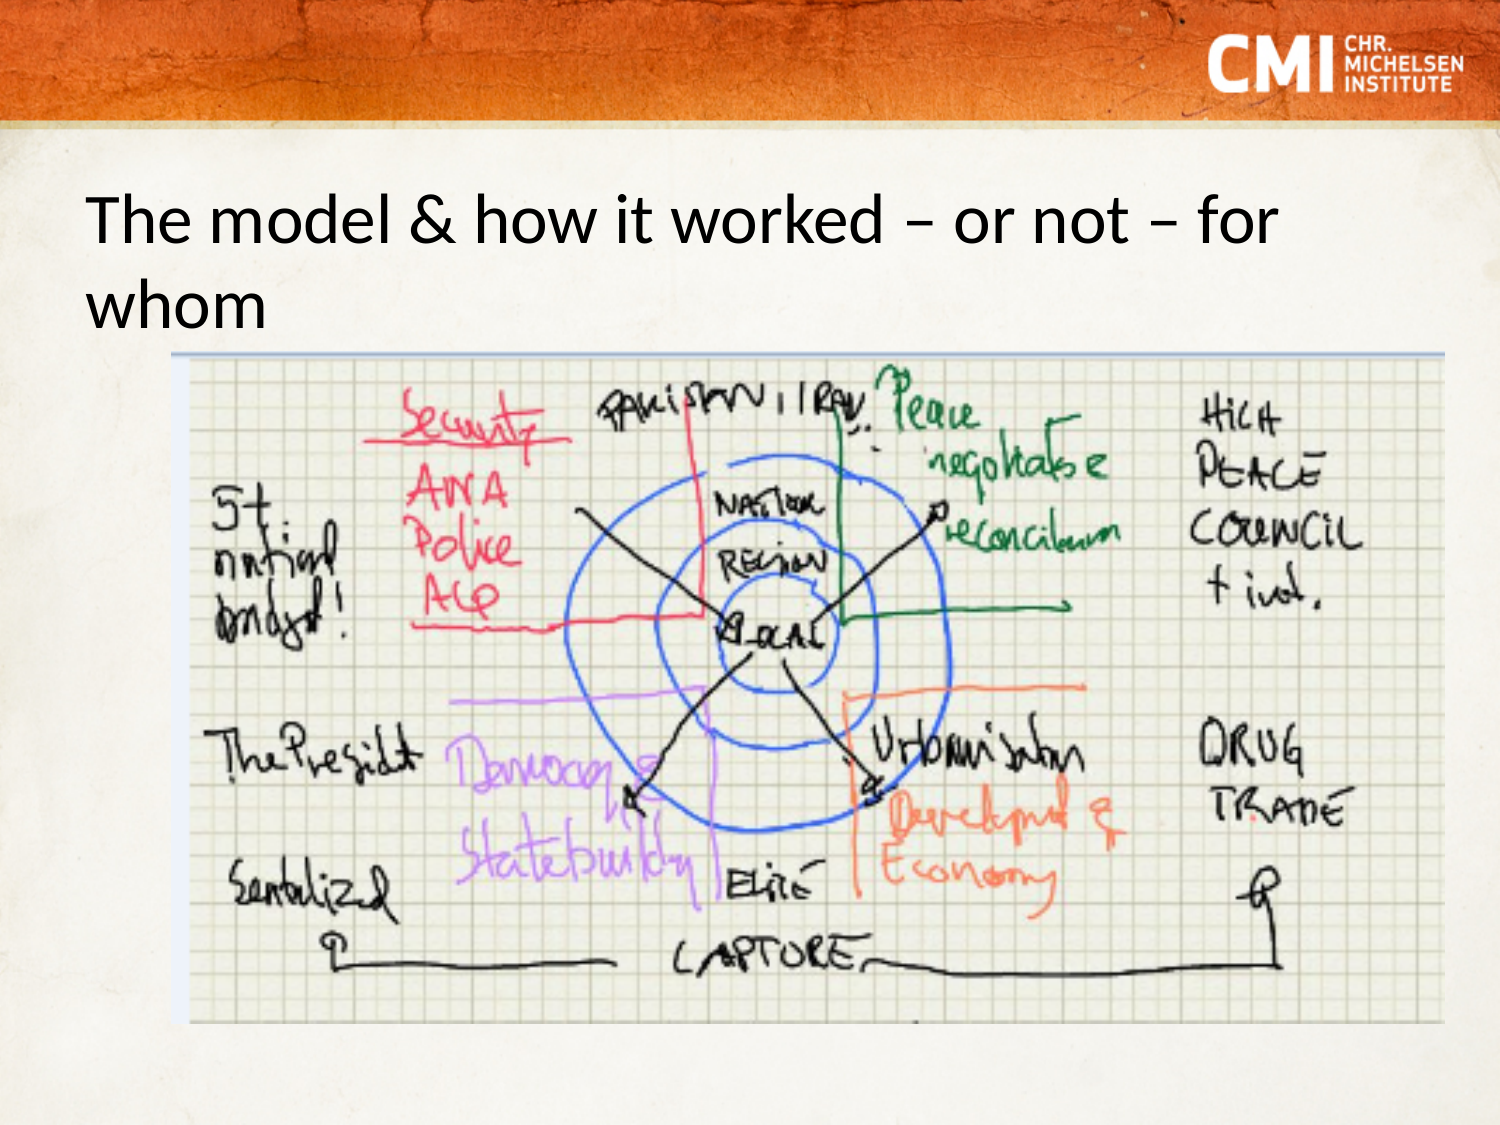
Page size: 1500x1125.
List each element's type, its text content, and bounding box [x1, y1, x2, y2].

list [170, 351, 1445, 1024]
picture [0, 0, 1500, 1125]
title The model & how it worked – or not – for whom [70, 163, 1421, 352]
